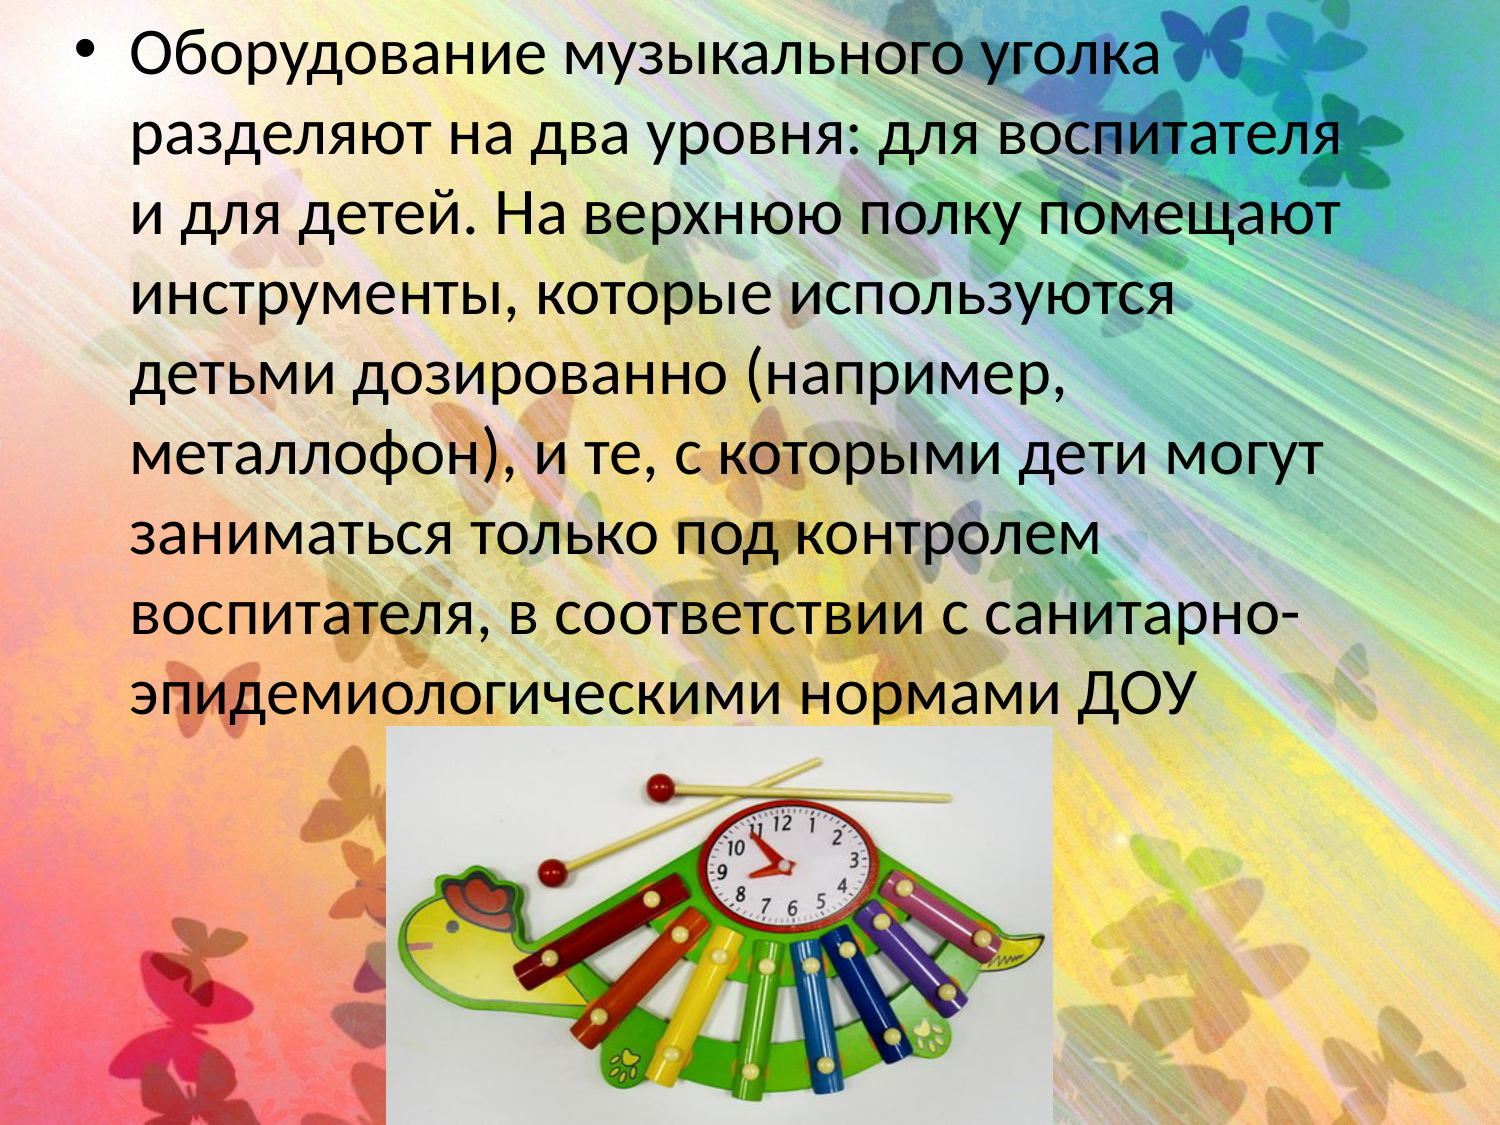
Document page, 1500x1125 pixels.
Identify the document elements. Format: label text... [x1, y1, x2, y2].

list Оборудование музыкального уголка разделяют на два уровня: для воспитателя и для детей. На верхнюю полку помещают инструменты, которые используются детьми дозированно (например, металлофон), и те, с которыми дети могут заниматься только под контролем воспитателя, в соответствии с санитарно-эпидемиологическими нормами ДОУ [58, 0, 1409, 912]
picture [0, 0, 1500, 1125]
